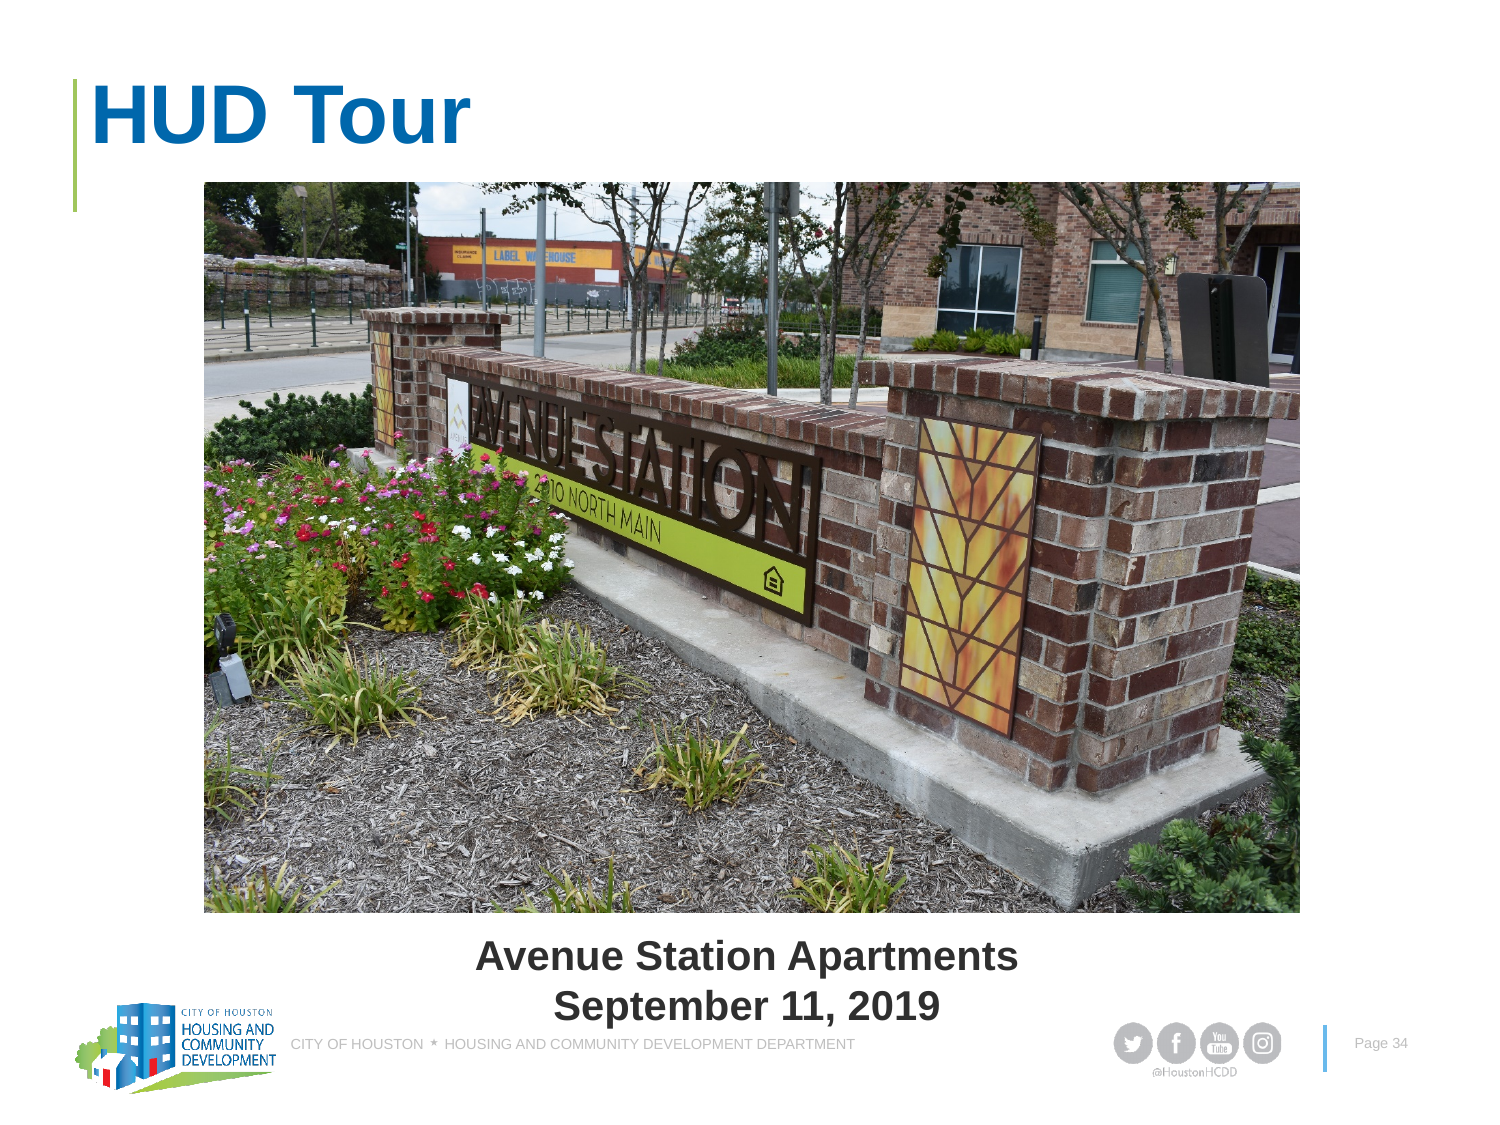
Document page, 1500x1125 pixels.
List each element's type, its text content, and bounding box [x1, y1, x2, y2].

title HUD Tour [75, 45, 1425, 176]
picture [75, 1037, 276, 1094]
picture [204, 182, 1301, 913]
text_box Avenue Station Apartments September 11, 2019 [74, 921, 1420, 1037]
